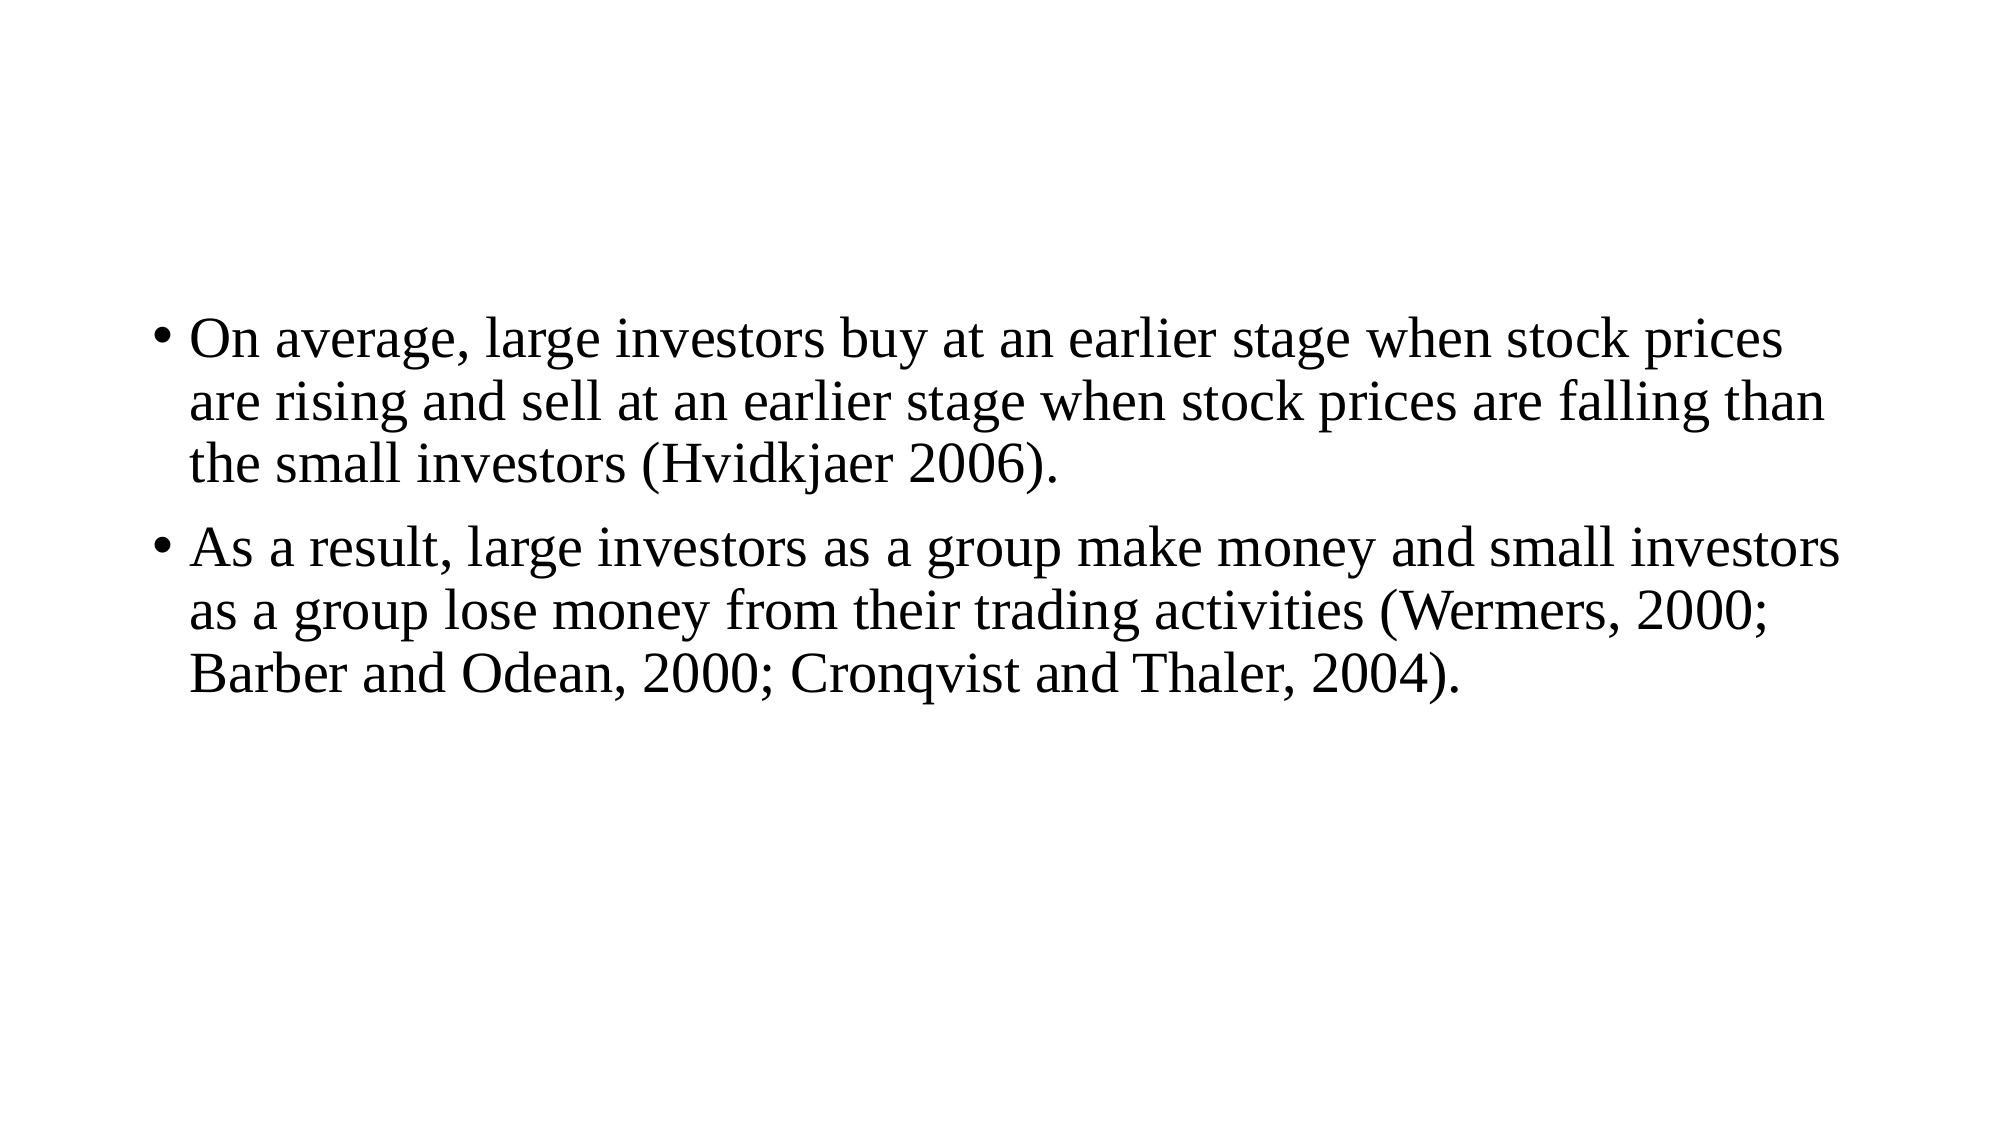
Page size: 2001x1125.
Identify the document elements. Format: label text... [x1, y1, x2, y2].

list On average, large investors buy at an earlier stage when stock prices are rising and sell at an earlier stage when stock prices are falling than the small investors (Hvidkjaer 2006). As a result, large investors as a group make money and small investors as a group lose money from their trading activities (Wermers, 2000; Barber and Odean, 2000; Cronqvist and Thaler, 2004). [137, 299, 1863, 1014]
